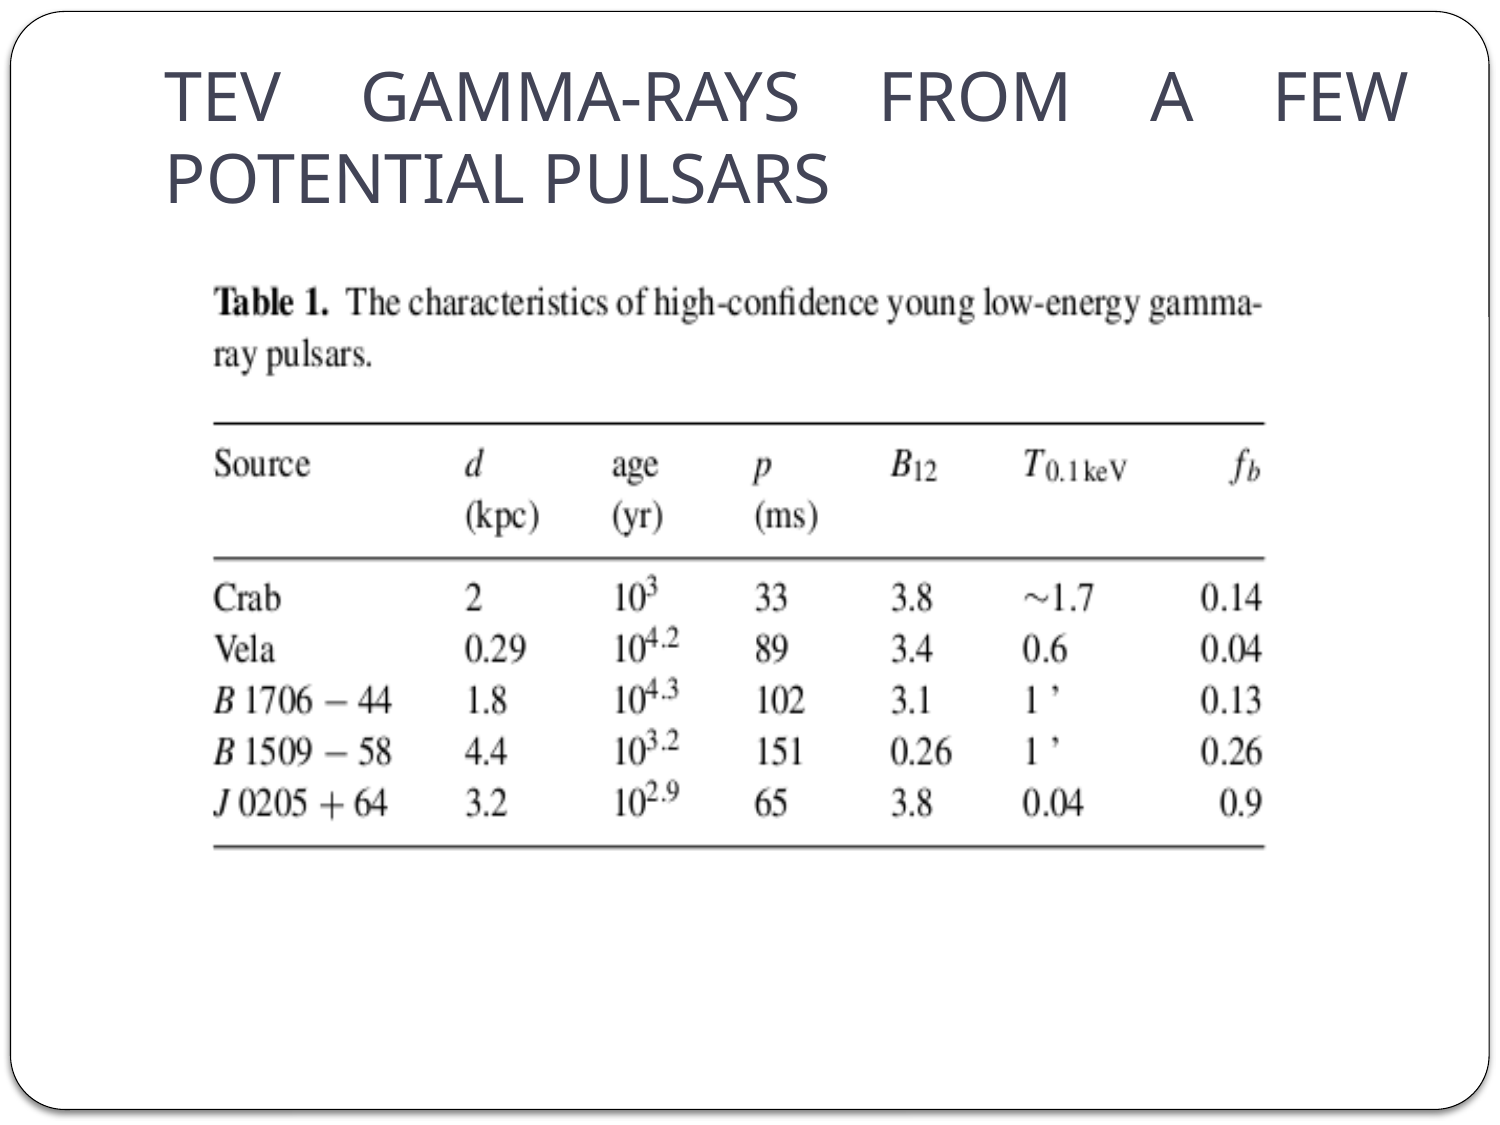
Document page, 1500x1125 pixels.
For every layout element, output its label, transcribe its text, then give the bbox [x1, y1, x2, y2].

title TEV GAMMA-RAYS FROM A FEW POTENTIAL PULSARS [150, 45, 1425, 233]
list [212, 274, 1276, 863]
